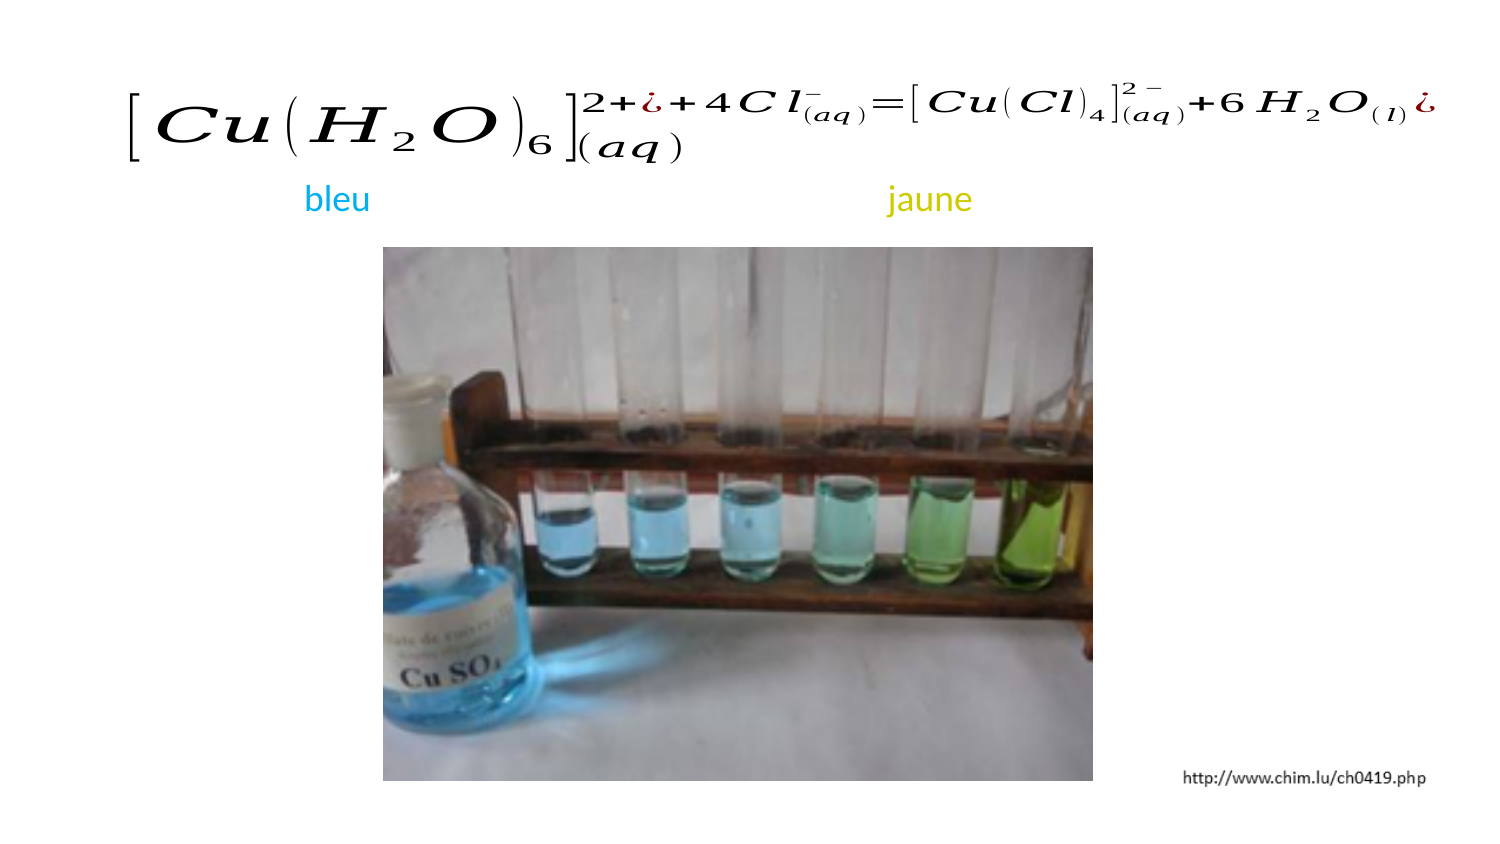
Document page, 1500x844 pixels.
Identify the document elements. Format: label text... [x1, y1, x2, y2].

picture [1171, 759, 1439, 801]
text_box jaune [872, 166, 1275, 227]
picture [383, 246, 1093, 781]
text_box bleu [289, 166, 691, 227]
